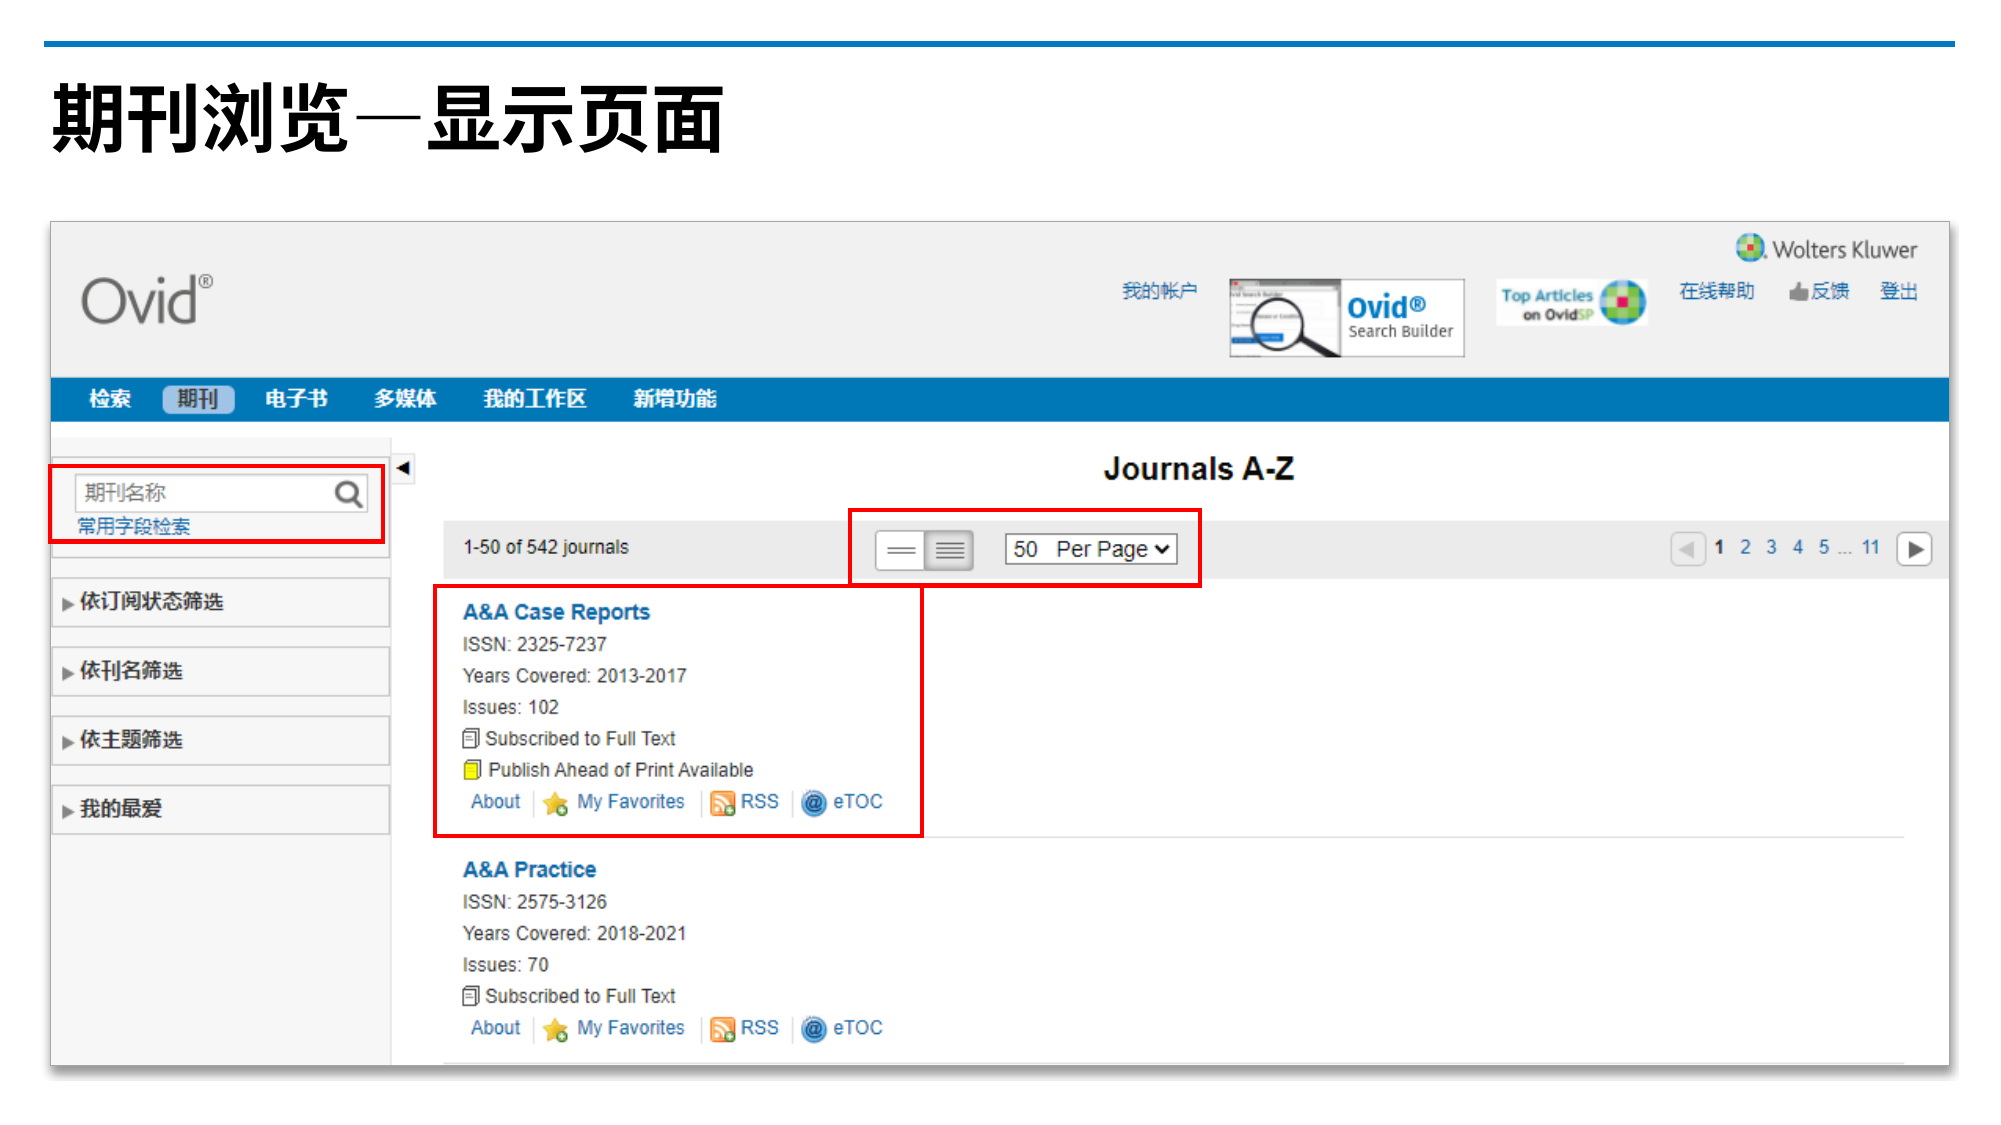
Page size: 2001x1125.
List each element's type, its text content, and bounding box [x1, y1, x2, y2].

title 期刊浏览—显示页面 [37, 63, 1963, 197]
picture [49, 221, 1951, 1066]
